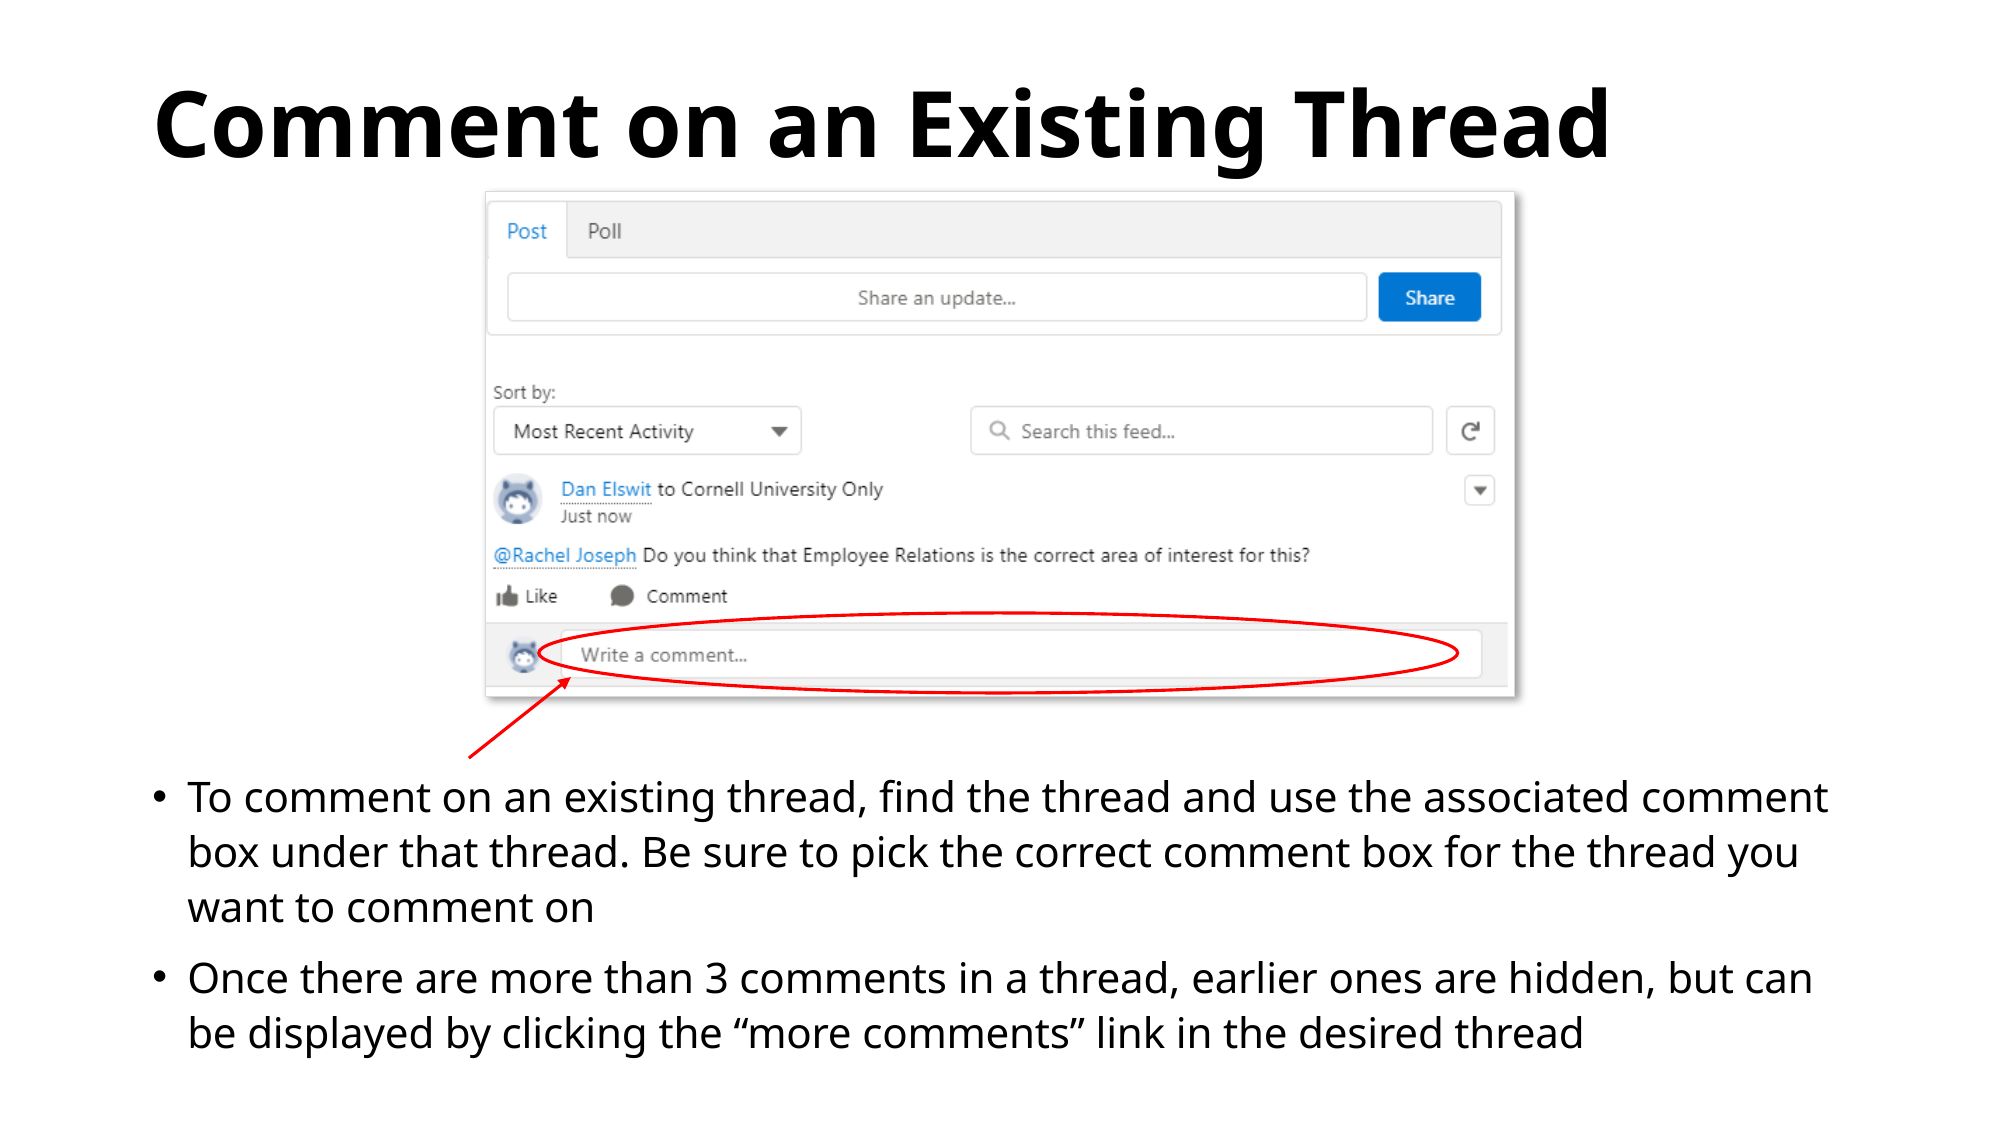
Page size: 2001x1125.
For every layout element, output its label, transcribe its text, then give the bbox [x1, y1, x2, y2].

title Comment on an Existing Thread [137, 59, 1863, 196]
picture [485, 191, 1515, 697]
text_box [468, 677, 571, 759]
list To comment on an existing thread, find the thread and use the associated comment box under that thread. Be sure to pick the correct comment box for the thread you want to comment on Once there are more than 3 comments in a thread, earlier ones are hidden, but can be displayed by clicking the “more comments” link in the desired thread [137, 758, 1863, 1068]
